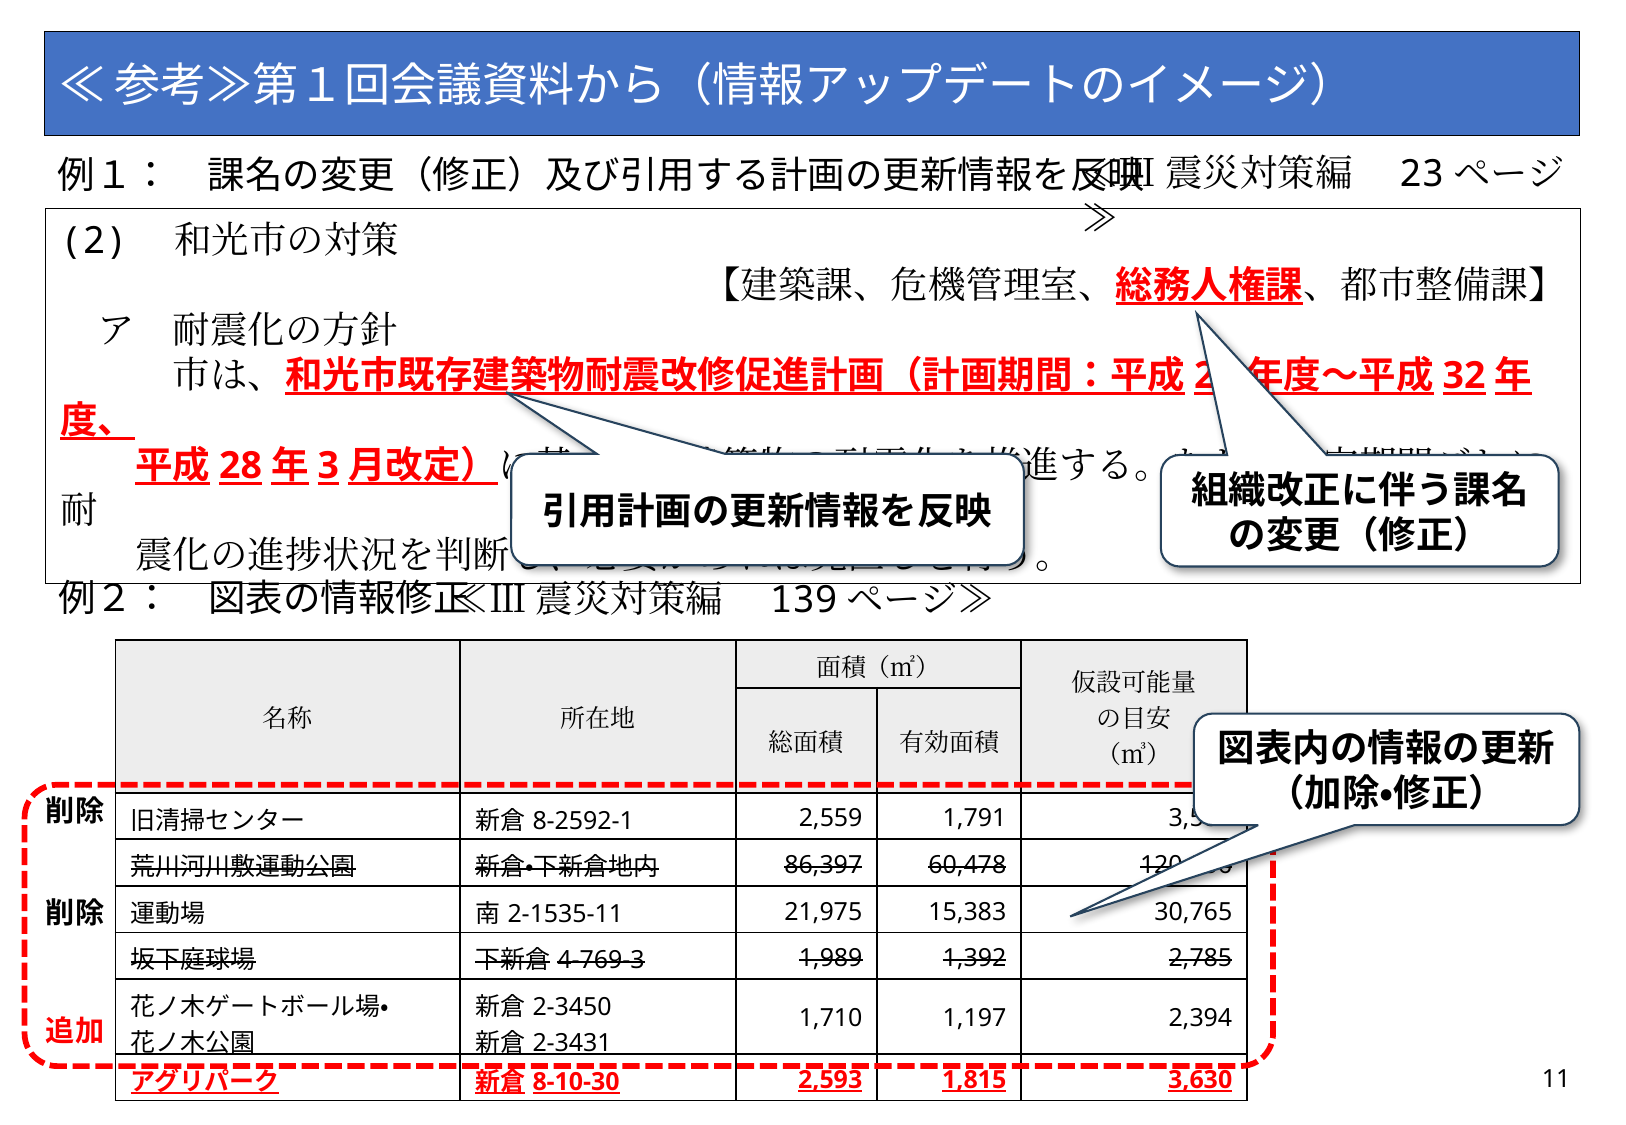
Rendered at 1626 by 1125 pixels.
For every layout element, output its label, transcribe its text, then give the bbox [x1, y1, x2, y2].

text_box ≪Ⅲ震災対策編 139ページ≫ [437, 567, 1250, 628]
text_box 引用計画の更新情報を反映 [505, 391, 1025, 567]
text_box 追加 [24, 1044, 30, 1055]
text_box 組織改正に伴う課名の変更（修正） [1159, 310, 1560, 568]
table_header 仮設可能量 の目安 （㎥） [1022, 641, 1246, 784]
text_box ≪Ⅲ震災対策編 23ページ≫ [1066, 141, 1606, 247]
text_box [23, 783, 1275, 1068]
text_box (2) 和光市の対策 【建築課、危機管理室、総務人権課、都市整備課】 ア 耐震化の方針 市は、和光市既存建築物耐震改修促進計画（計画期間：平成28年度～平成32年度、 平成28年3月改定）に基づき、建築物の耐震化を推進する。なお、一定期間ごとに耐 震化の進捗状況を判断し、必要があれば見直しを行う。 [45, 208, 1581, 584]
table_header 所在地 [461, 641, 735, 784]
table_header 名称 [116, 641, 459, 784]
slide_number 11 [1244, 1047, 1586, 1108]
table_cell 総面積 [737, 689, 876, 784]
text_box 例１： 課名の変更（修正）及び引用する計画の更新情報を反映 [43, 143, 1161, 203]
text_box 削除 [24, 784, 47, 807]
title ≪参考≫第１回会議資料から（情報アップデートのイメージ） [44, 31, 1580, 136]
table_cell 新倉8-10-30 [461, 1067, 735, 1100]
table_header 面積（㎡） [737, 641, 1020, 687]
table_cell 3,630 [1022, 1067, 1246, 1100]
table_cell 2,593 [737, 1067, 876, 1100]
table_cell アグリパーク [116, 1067, 459, 1100]
table_cell 有効面積 [878, 689, 1020, 784]
text_box 図表内の情報の更新（加除・修正） [1069, 712, 1581, 918]
text_box 例２： 図表の情報修正 [43, 566, 512, 627]
table_cell 1,815 [878, 1067, 1020, 1100]
